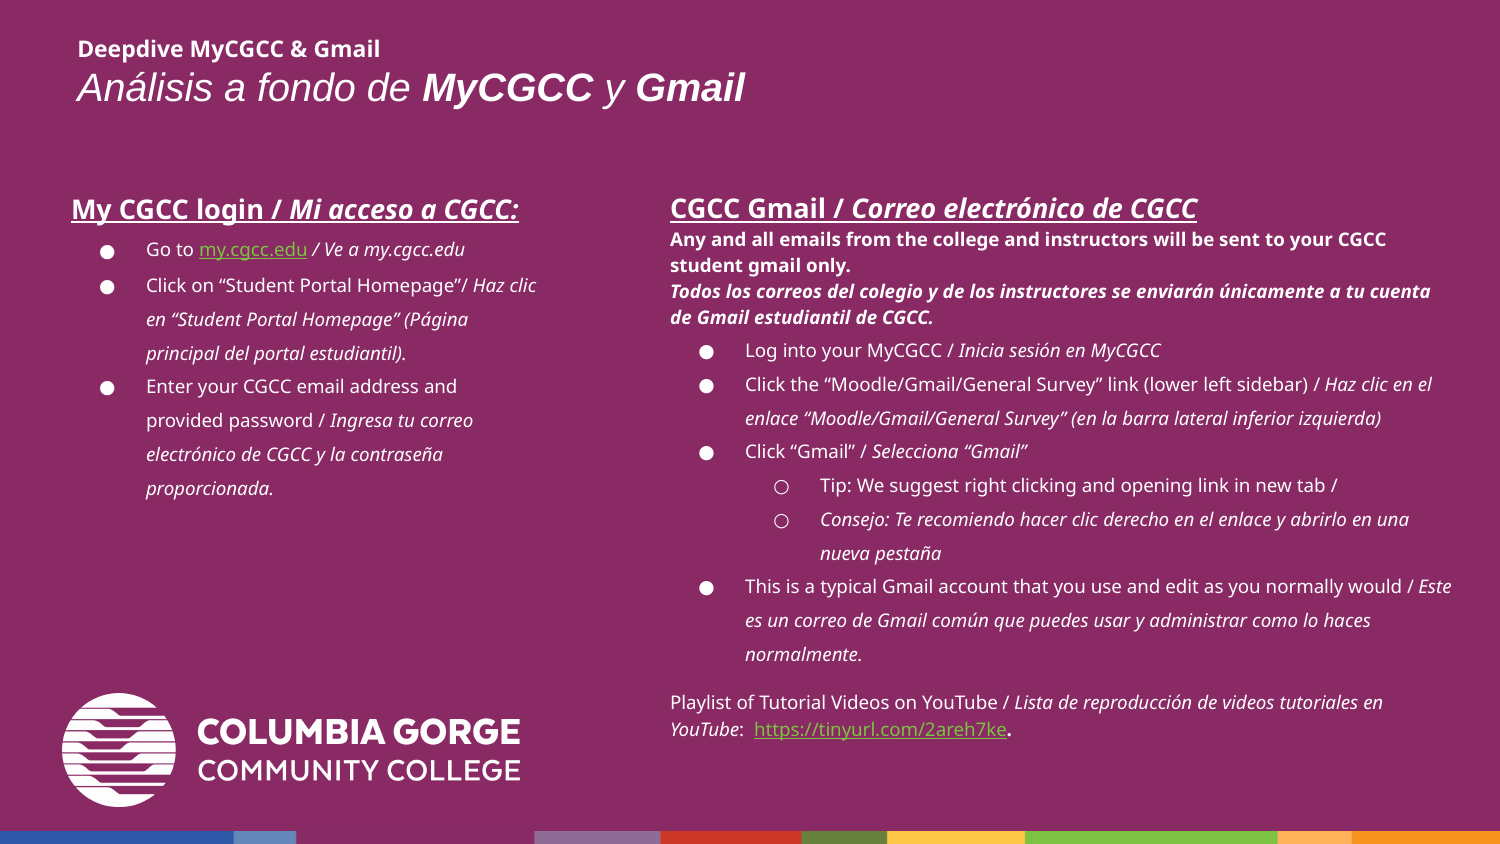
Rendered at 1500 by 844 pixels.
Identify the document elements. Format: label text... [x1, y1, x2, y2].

text_box CGCC Gmail / Correo electrónico de CGCC Any and all emails from the college and instructors will be sent to your CGCC student gmail only. Todos los correos del colegio y de los instructores se enviarán únicamente a tu cuenta de Gmail estudiantil de CGCC. Log into your MyCGCC / Inicia sesión en MyCGCC Click the “Moodle/Gmail/General Survey” link (lower left sidebar) / Haz clic en el enlace “Moodle/Gmail/General Survey” (en la barra lateral inferior izquierda) Click “Gmail” / Selecciona “Gmail” Tip: We suggest right clicking and opening link in new tab / Consejo: Te recomiendo hacer clic derecho en el enlace y abrirlo en una nueva pestaña This is a typical Gmail account that you use and edit as you normally would / Este es un correo de Gmail común que puedes usar y administrar como lo haces normalmente. Playlist of Tutorial Videos on YouTube / Lista de reproducción de videos tutoriales en YouTube: https://tinyurl.com/2areh7ke. [655, 172, 1472, 767]
text_box My CGCC login / Mi acceso a CGCC: Go to my.cgcc.edu / Ve a my.cgcc.edu Click on “Student Portal Homepage”/ Haz clic en “Student Portal Homepage” (Página principal del portal estudiantil). Enter your CGCC email address and provided password / Ingresa tu correo electrónico de CGCC y la contraseña proporcionada. [56, 172, 554, 581]
picture [62, 693, 521, 808]
text_box Deepdive MyCGCC & Gmail Análisis a fondo de MyCGCC y Gmail [62, 19, 996, 113]
picture [0, 830, 1500, 844]
